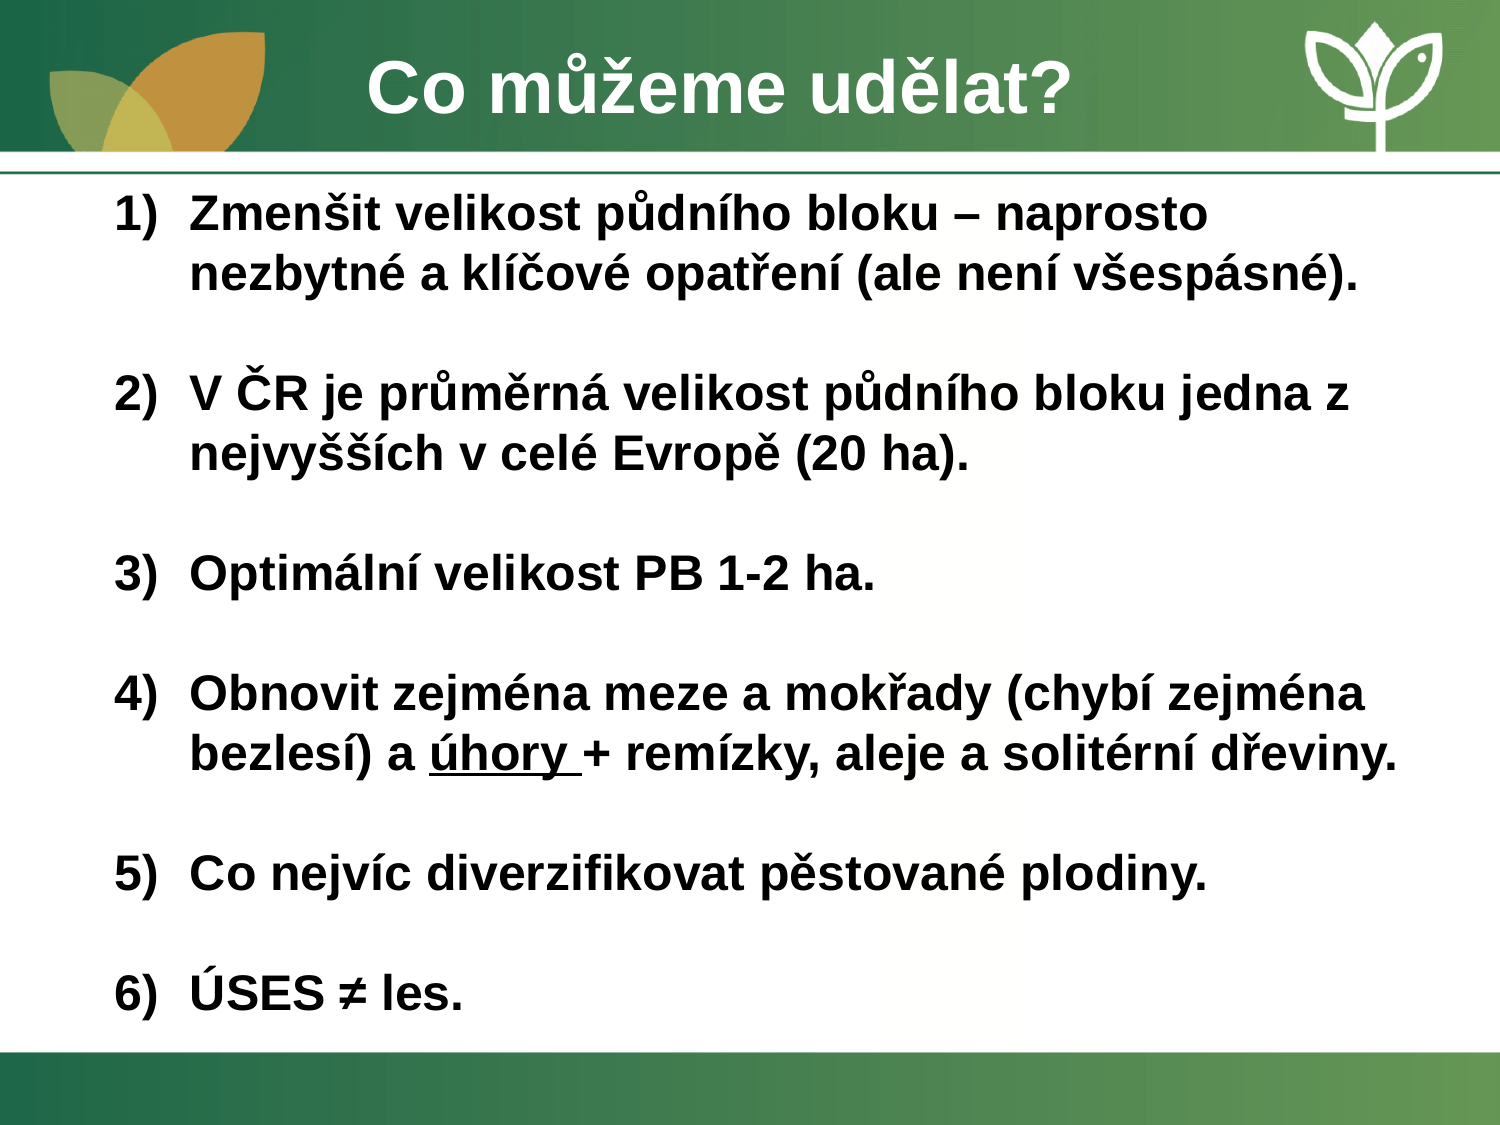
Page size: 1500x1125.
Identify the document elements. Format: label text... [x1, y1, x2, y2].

text_box Zmenšit velikost půdního bloku – naprosto nezbytné a klíčové opatření (ale není všespásné). V ČR je průměrná velikost půdního bloku jedna z nejvyšších v celé Evropě (20 ha). Optimální velikost PB 1-2 ha. Obnovit zejména meze a mokřady (chybí zejména bezlesí) a úhory + remízky, aleje a solitérní dřeviny. Co nejvíc diverzifikovat pěstované plodiny. ÚSES ≠ les. [100, 172, 1436, 1125]
text_box Co můžeme udělat? [352, 30, 1091, 136]
picture [0, 0, 1500, 1125]
